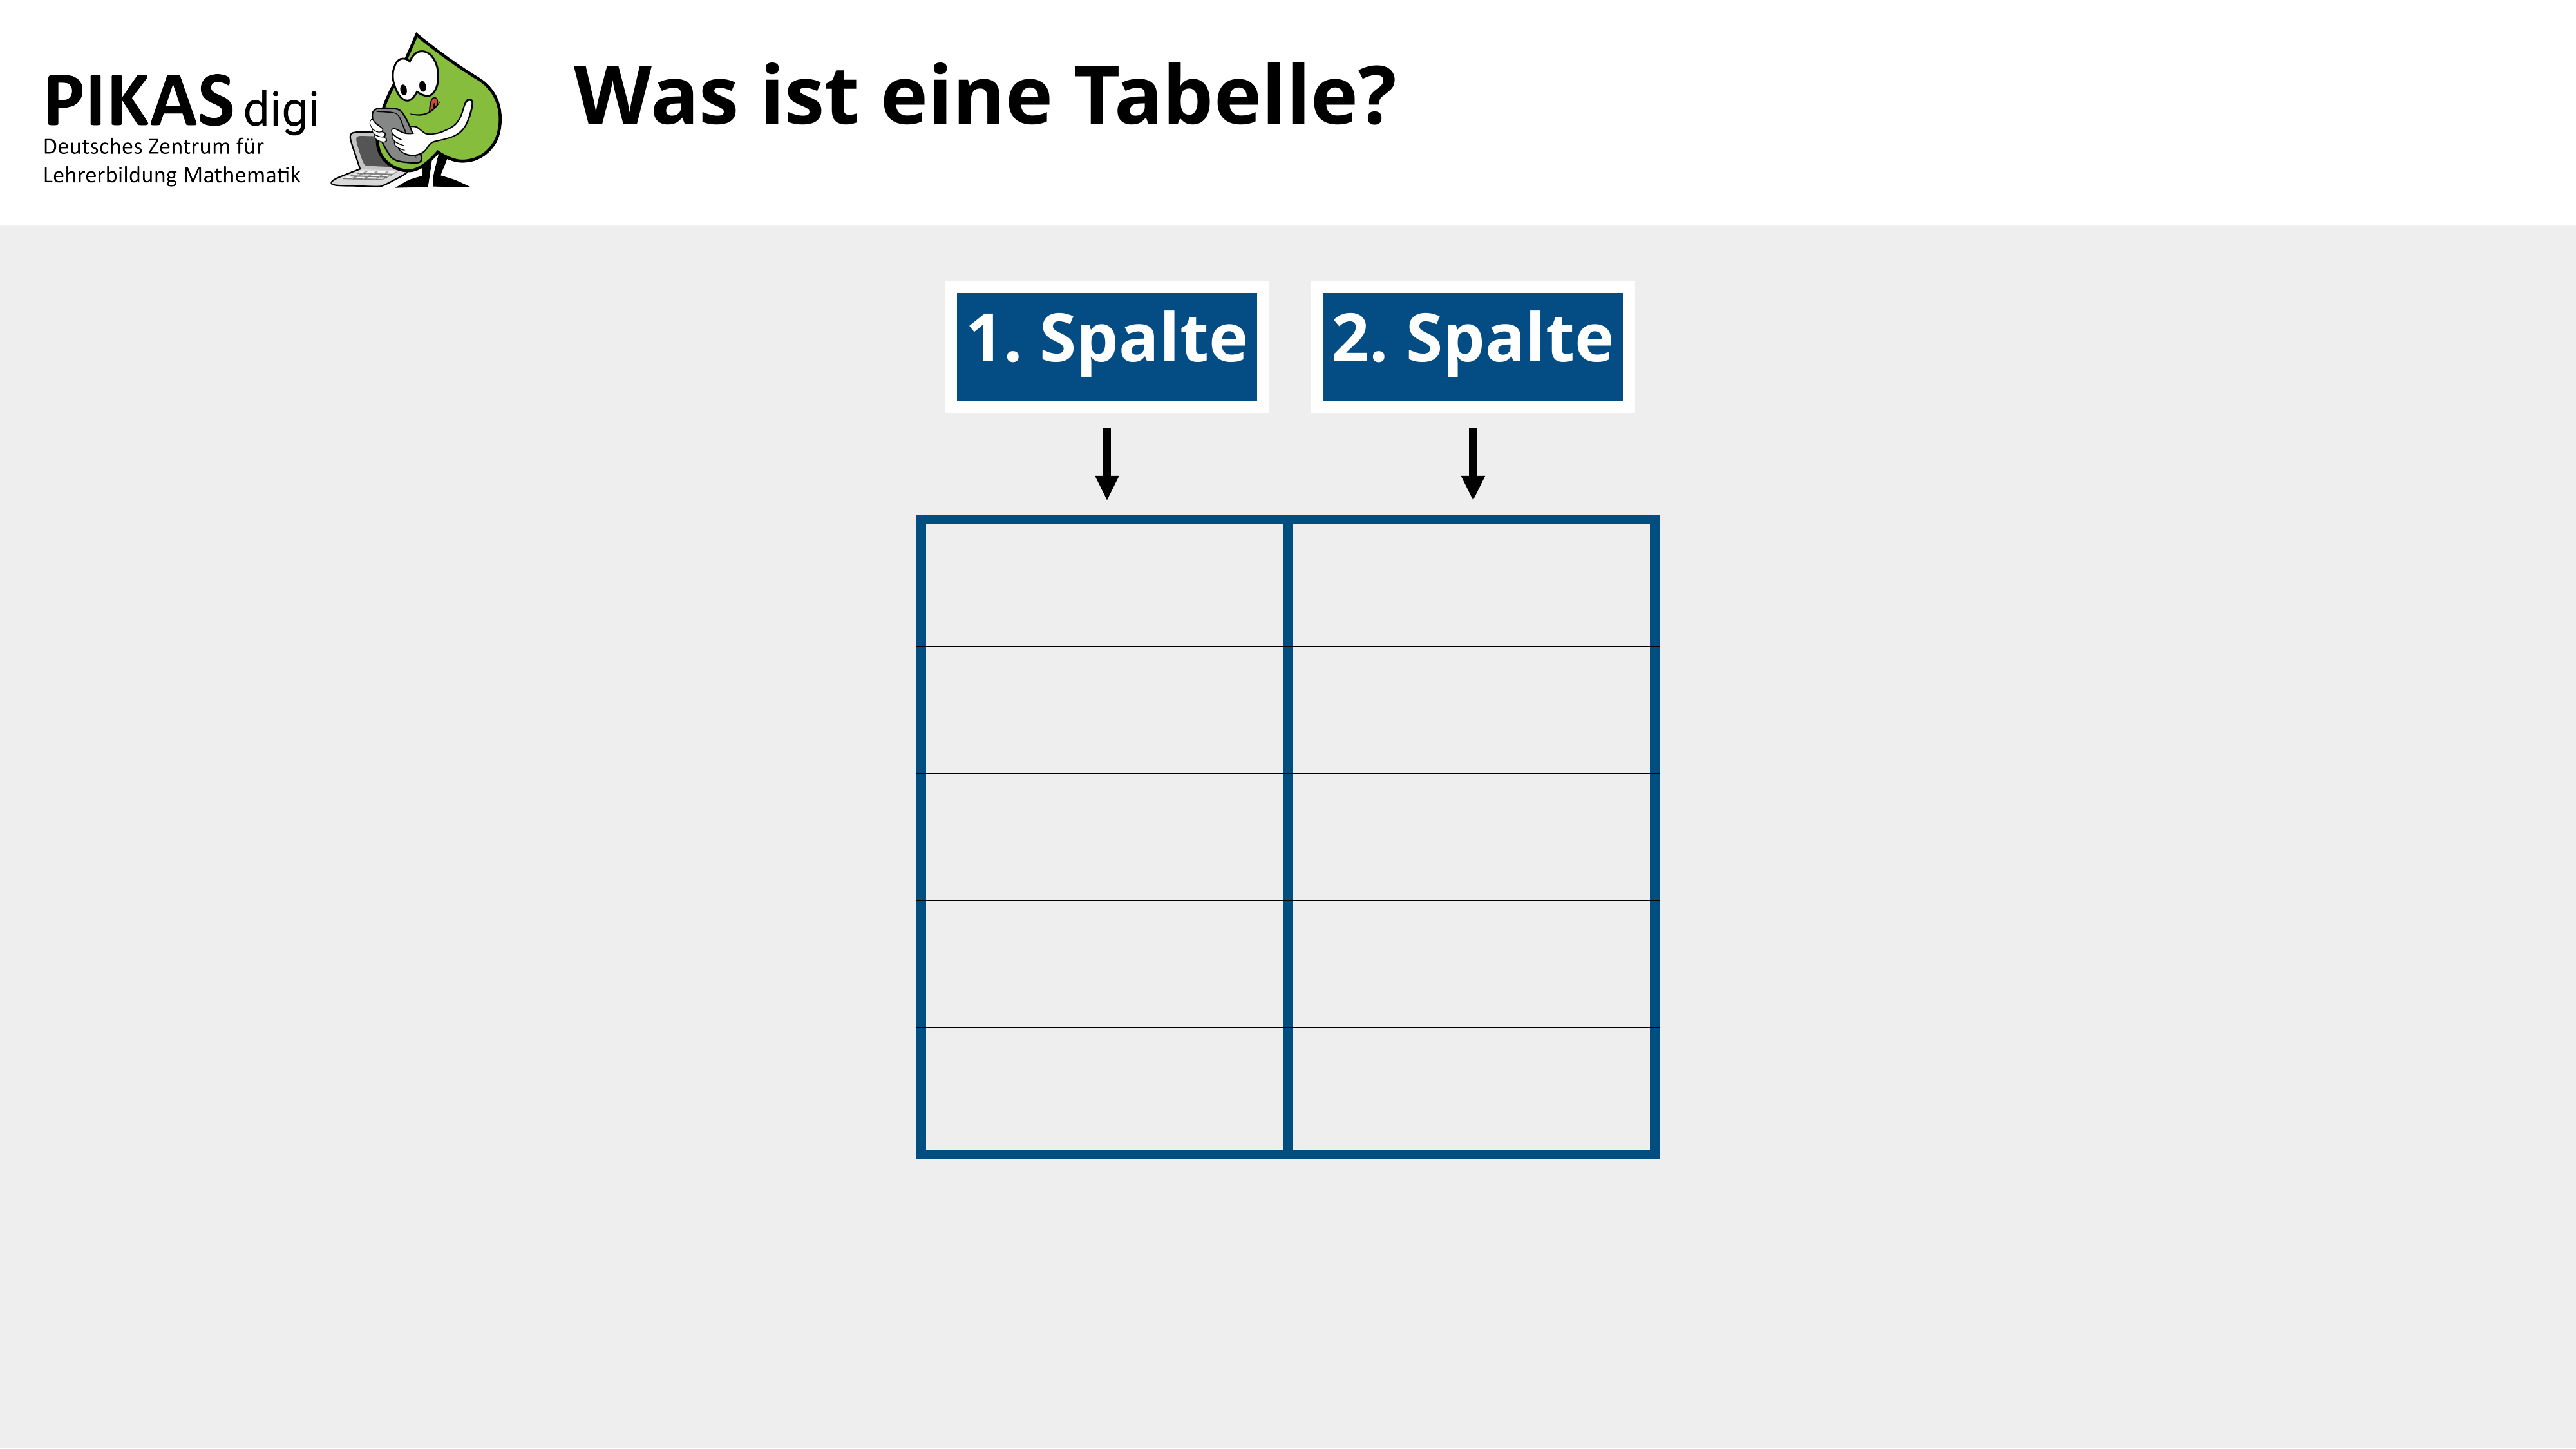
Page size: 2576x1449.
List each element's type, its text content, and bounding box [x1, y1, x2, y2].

picture [43, 31, 504, 189]
table_cell [926, 774, 1283, 900]
table_cell [1293, 774, 1650, 900]
text_box [1103, 427, 1112, 500]
table_header [926, 524, 1283, 646]
table_header [1293, 524, 1650, 646]
table_cell [926, 647, 1283, 773]
table_cell [926, 1028, 1283, 1150]
table_cell [1293, 647, 1650, 773]
text_box 1. Spalte [951, 287, 1264, 408]
table_cell [1293, 1028, 1650, 1150]
table_cell [1293, 901, 1650, 1027]
text_box [1469, 427, 1477, 500]
table_cell [926, 901, 1283, 1027]
text_box 2. Spalte [1317, 287, 1629, 408]
subtitle Was ist eine Tabelle? [566, 46, 2292, 222]
picture [0, 225, 2576, 1448]
